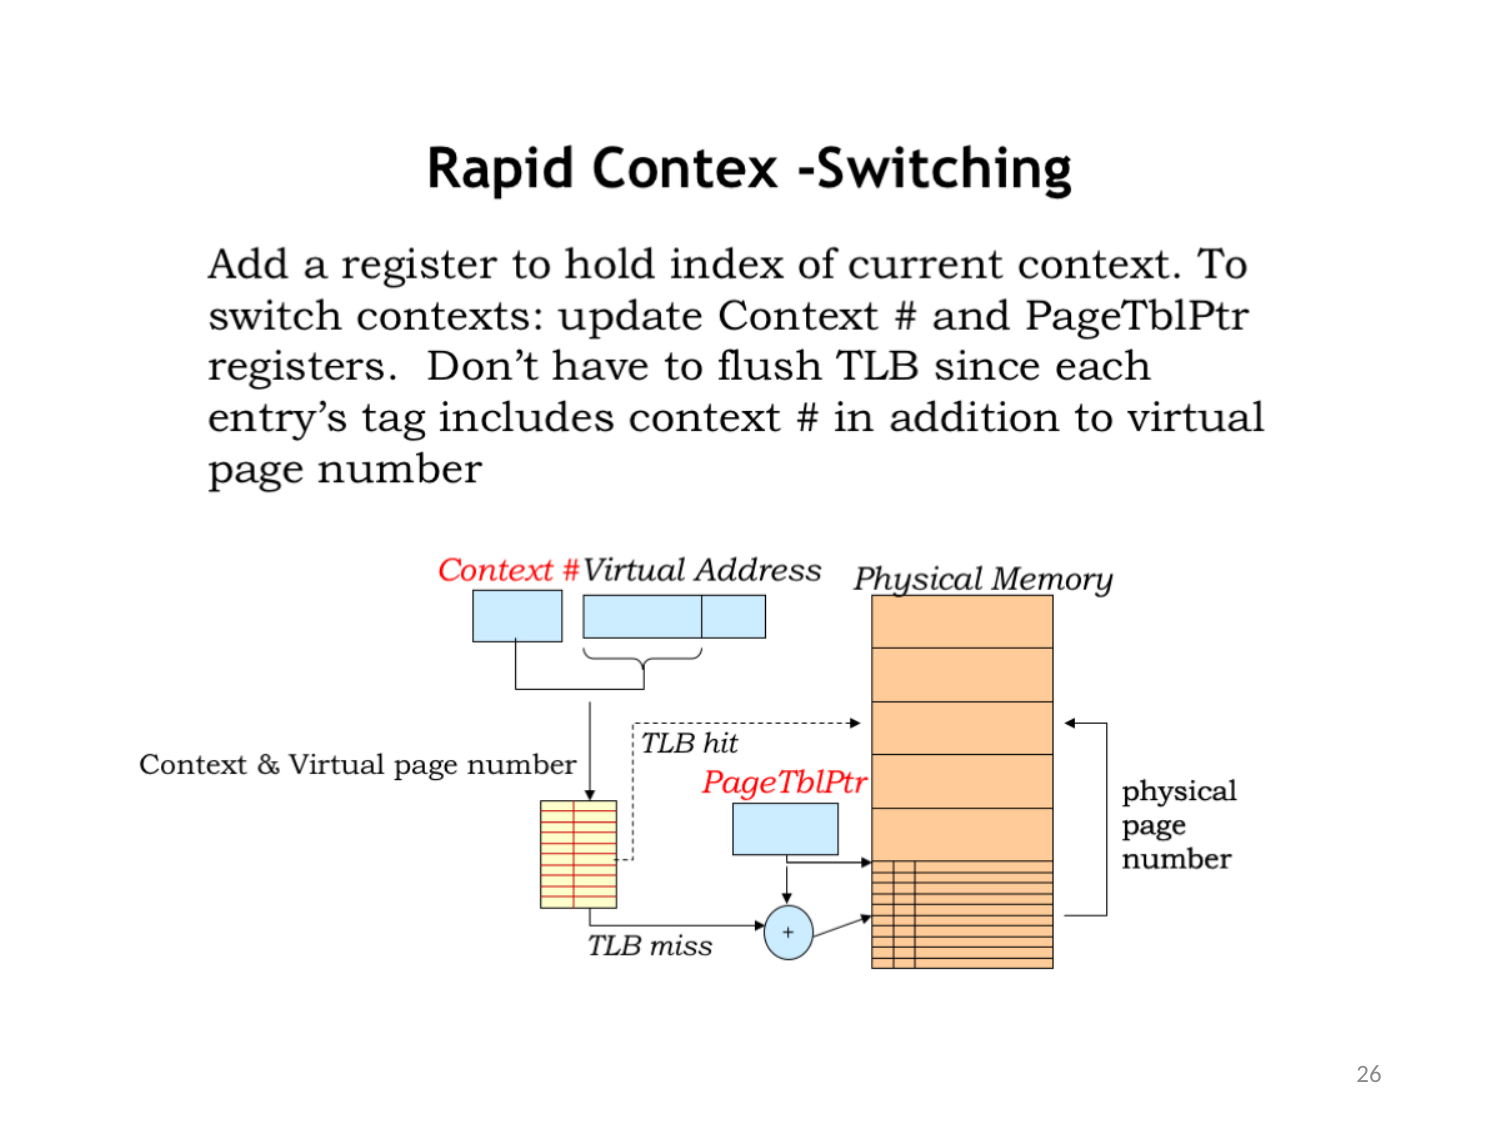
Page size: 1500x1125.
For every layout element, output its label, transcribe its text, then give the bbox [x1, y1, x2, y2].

slide_number 26 [1059, 1042, 1397, 1103]
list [109, 82, 1390, 1043]
